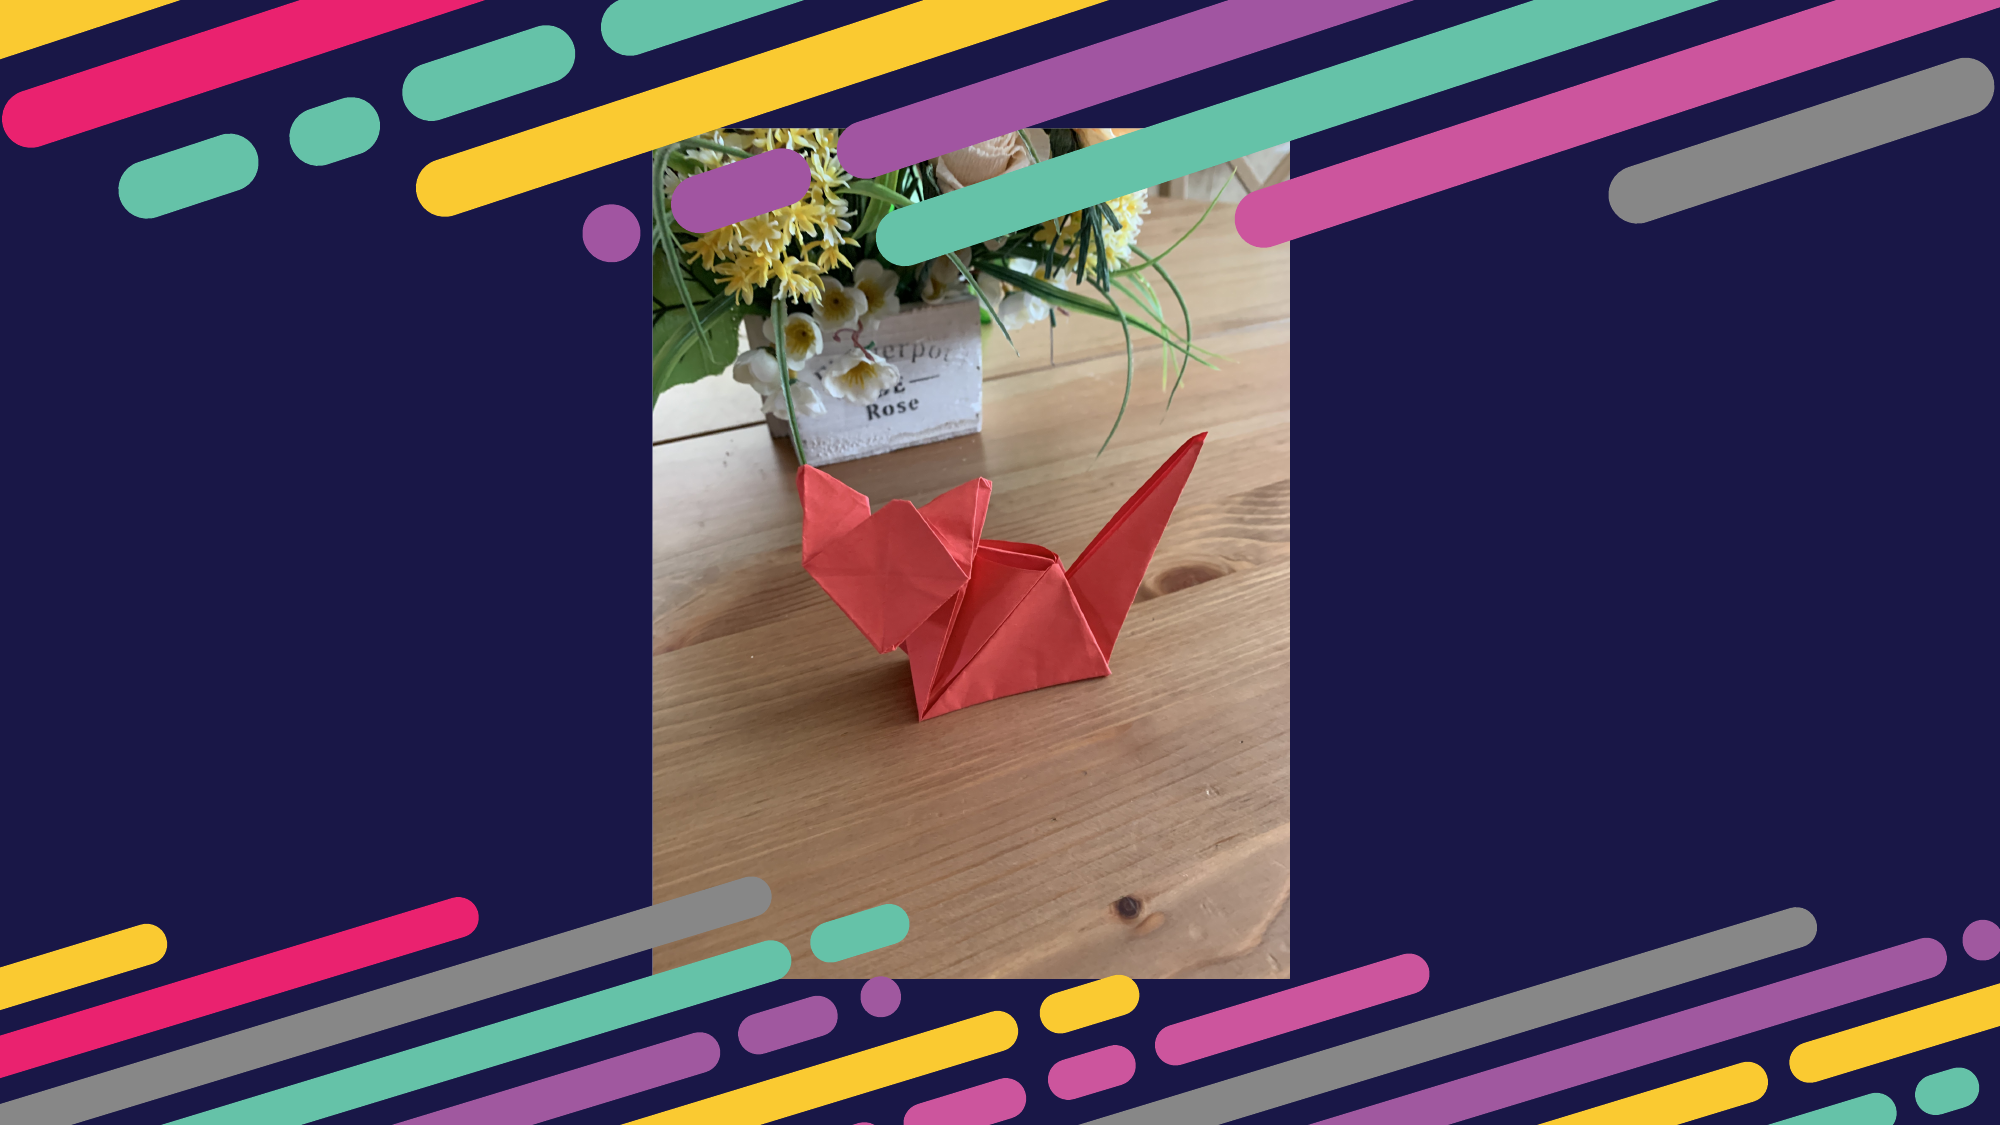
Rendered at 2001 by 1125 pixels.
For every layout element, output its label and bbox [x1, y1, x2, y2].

text_box [0, 804, 2000, 1125]
picture [545, 363, 1396, 804]
text_box [0, 0, 2000, 363]
